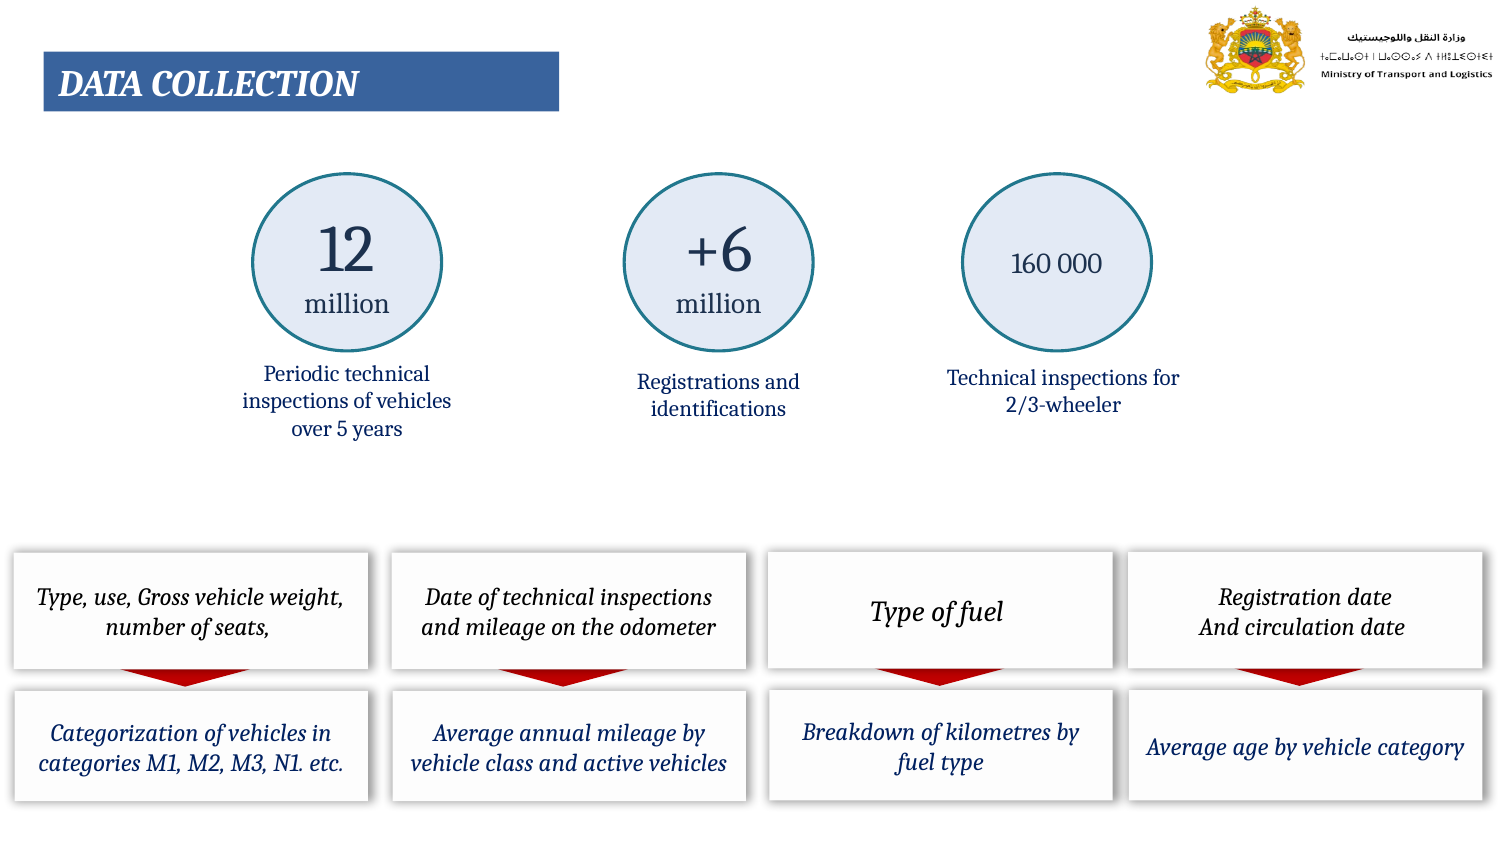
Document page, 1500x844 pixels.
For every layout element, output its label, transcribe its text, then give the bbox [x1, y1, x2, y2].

text_box Registration date And circulation date [1126, 550, 1484, 670]
text_box DATA COLLECTION [43, 51, 560, 112]
text_box +6 million [622, 172, 815, 353]
text_box Date of technical inspections and mileage on the odometer [390, 551, 748, 671]
text_box Breakdown of kilometres by fuel type [768, 688, 1114, 802]
picture [1186, 1, 1500, 106]
text_box Periodic technical inspections of vehicles over 5 years [210, 351, 484, 449]
text_box Registrations and identifications [582, 358, 856, 429]
text_box Average annual mileage by vehicle class and active vehicles [391, 689, 747, 803]
text_box Technical inspections for 2/3-wheeler [927, 355, 1200, 425]
text_box 160 000 [960, 172, 1154, 353]
text_box 12 million [251, 172, 444, 351]
text_box Type, use, Gross vehicle weight, number of seats, [12, 551, 370, 671]
text_box Type of fuel [767, 550, 1114, 670]
text_box Average age by vehicle category [1127, 688, 1484, 802]
text_box Categorization of vehicles in categories M1, M2, M3, N1. etc. [13, 689, 369, 803]
